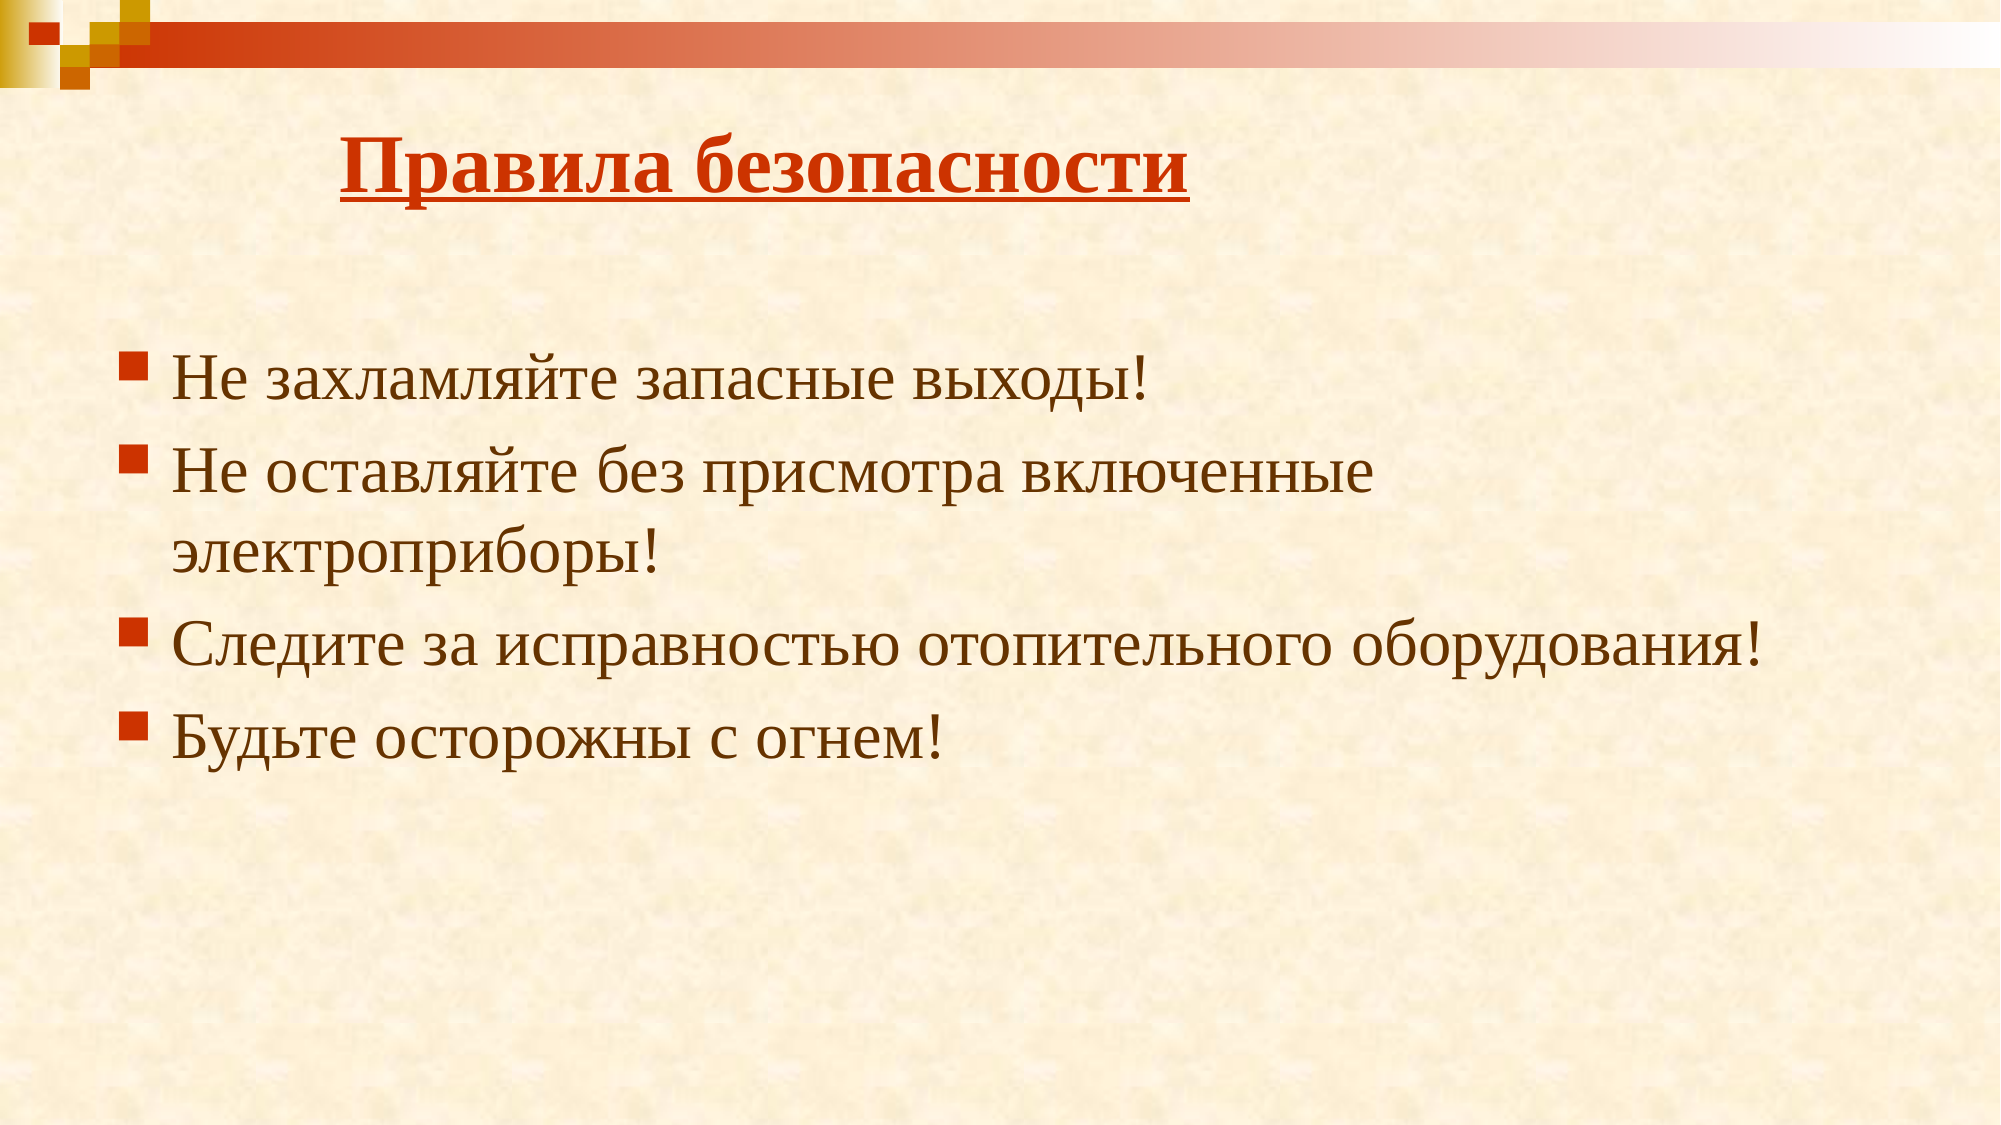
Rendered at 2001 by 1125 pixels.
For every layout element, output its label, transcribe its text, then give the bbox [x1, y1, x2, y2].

list Не захламляйте запасные выходы! Не оставляйте без присмотра включенные электроприборы! Следите за исправностью отопительного оборудования! Будьте осторожны с огнем! [99, 324, 1900, 963]
title Правила безопасности [324, 75, 1675, 244]
picture [0, 0, 2001, 1125]
picture [63, 0, 119, 45]
